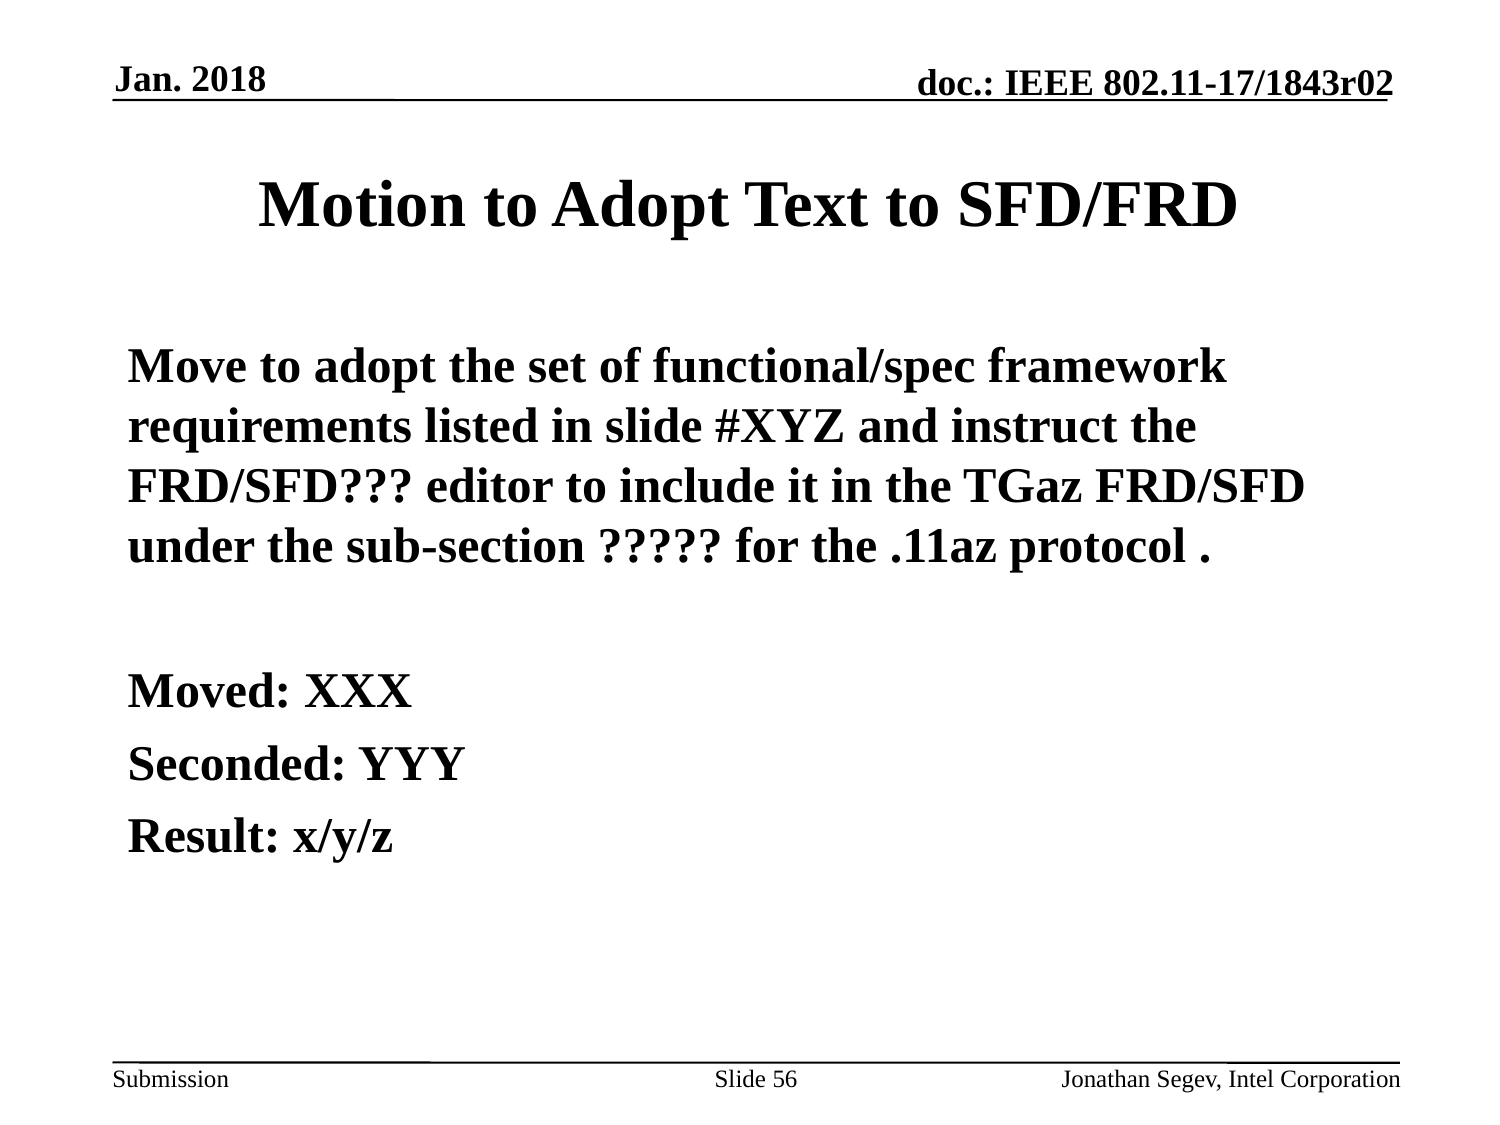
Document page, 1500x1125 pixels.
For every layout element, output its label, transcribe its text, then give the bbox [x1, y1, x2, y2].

footer Jonathan Segev, Intel Corporation [878, 1061, 1402, 1093]
list Move to adopt the set of functional/spec framework requirements listed in slide #XYZ and instruct the FRD/SFD??? editor to include it in the TGaz FRD/SFD under the sub-section ????? for the .11az protocol . Moved: XXX Seconded: YYY Result: x/y/z [112, 324, 1388, 1000]
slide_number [114, 54, 423, 100]
slide_number Slide 56 [712, 1061, 800, 1123]
title Motion to Adopt Text to SFD/FRD [112, 112, 1388, 288]
